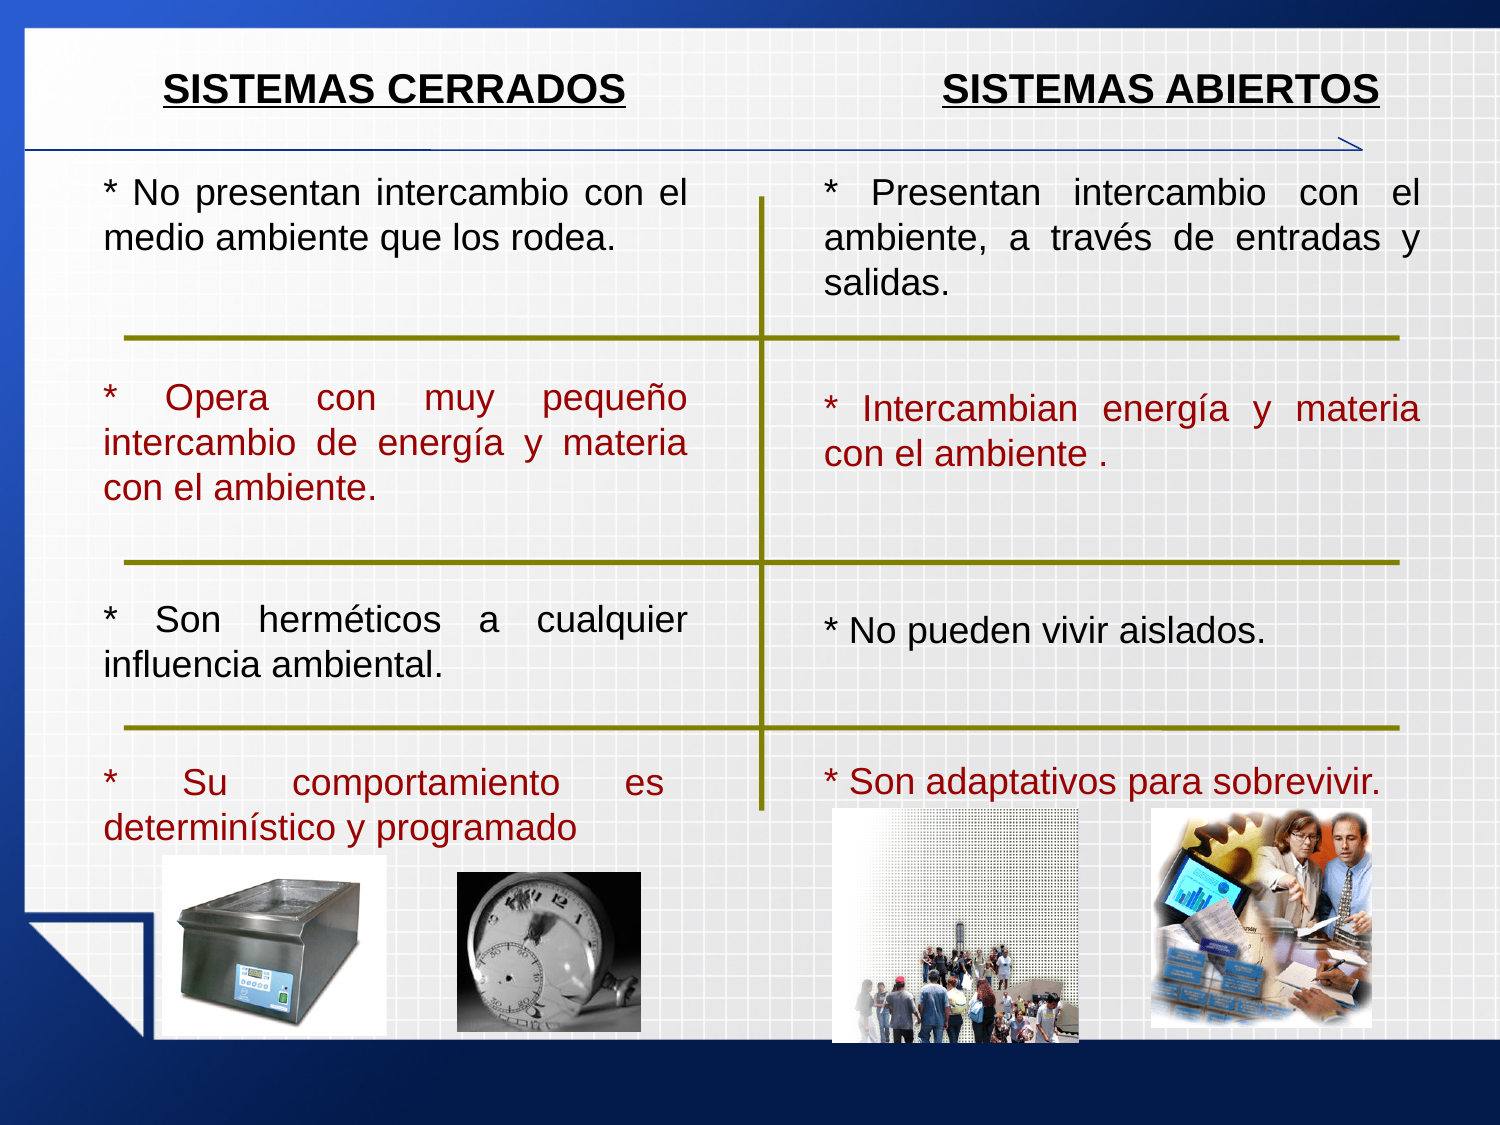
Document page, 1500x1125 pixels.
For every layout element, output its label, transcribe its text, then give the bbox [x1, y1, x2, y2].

text_box * Su comportamiento es determinístico y programado [88, 750, 680, 855]
text_box SISTEMAS CERRADOS [147, 54, 656, 120]
text_box * Son adaptativos para sobrevivir. [809, 749, 1436, 810]
text_box * Son herméticos a cualquier influencia ambiental. [88, 587, 703, 692]
text_box * No pueden vivir aislados. [809, 599, 1317, 659]
text_box * Intercambian energía y materia con el ambiente . [809, 377, 1436, 482]
text_box * Presentan intercambio con el ambiente, a través de entradas y salidas. [809, 160, 1436, 311]
text_box * No presentan intercambio con el medio ambiente que los rodea. [88, 160, 703, 266]
text_box SISTEMAS ABIERTOS [927, 54, 1400, 120]
picture [0, 0, 1500, 1125]
text_box * Opera con muy pequeño intercambio de energía y materia con el ambiente. [88, 365, 703, 515]
